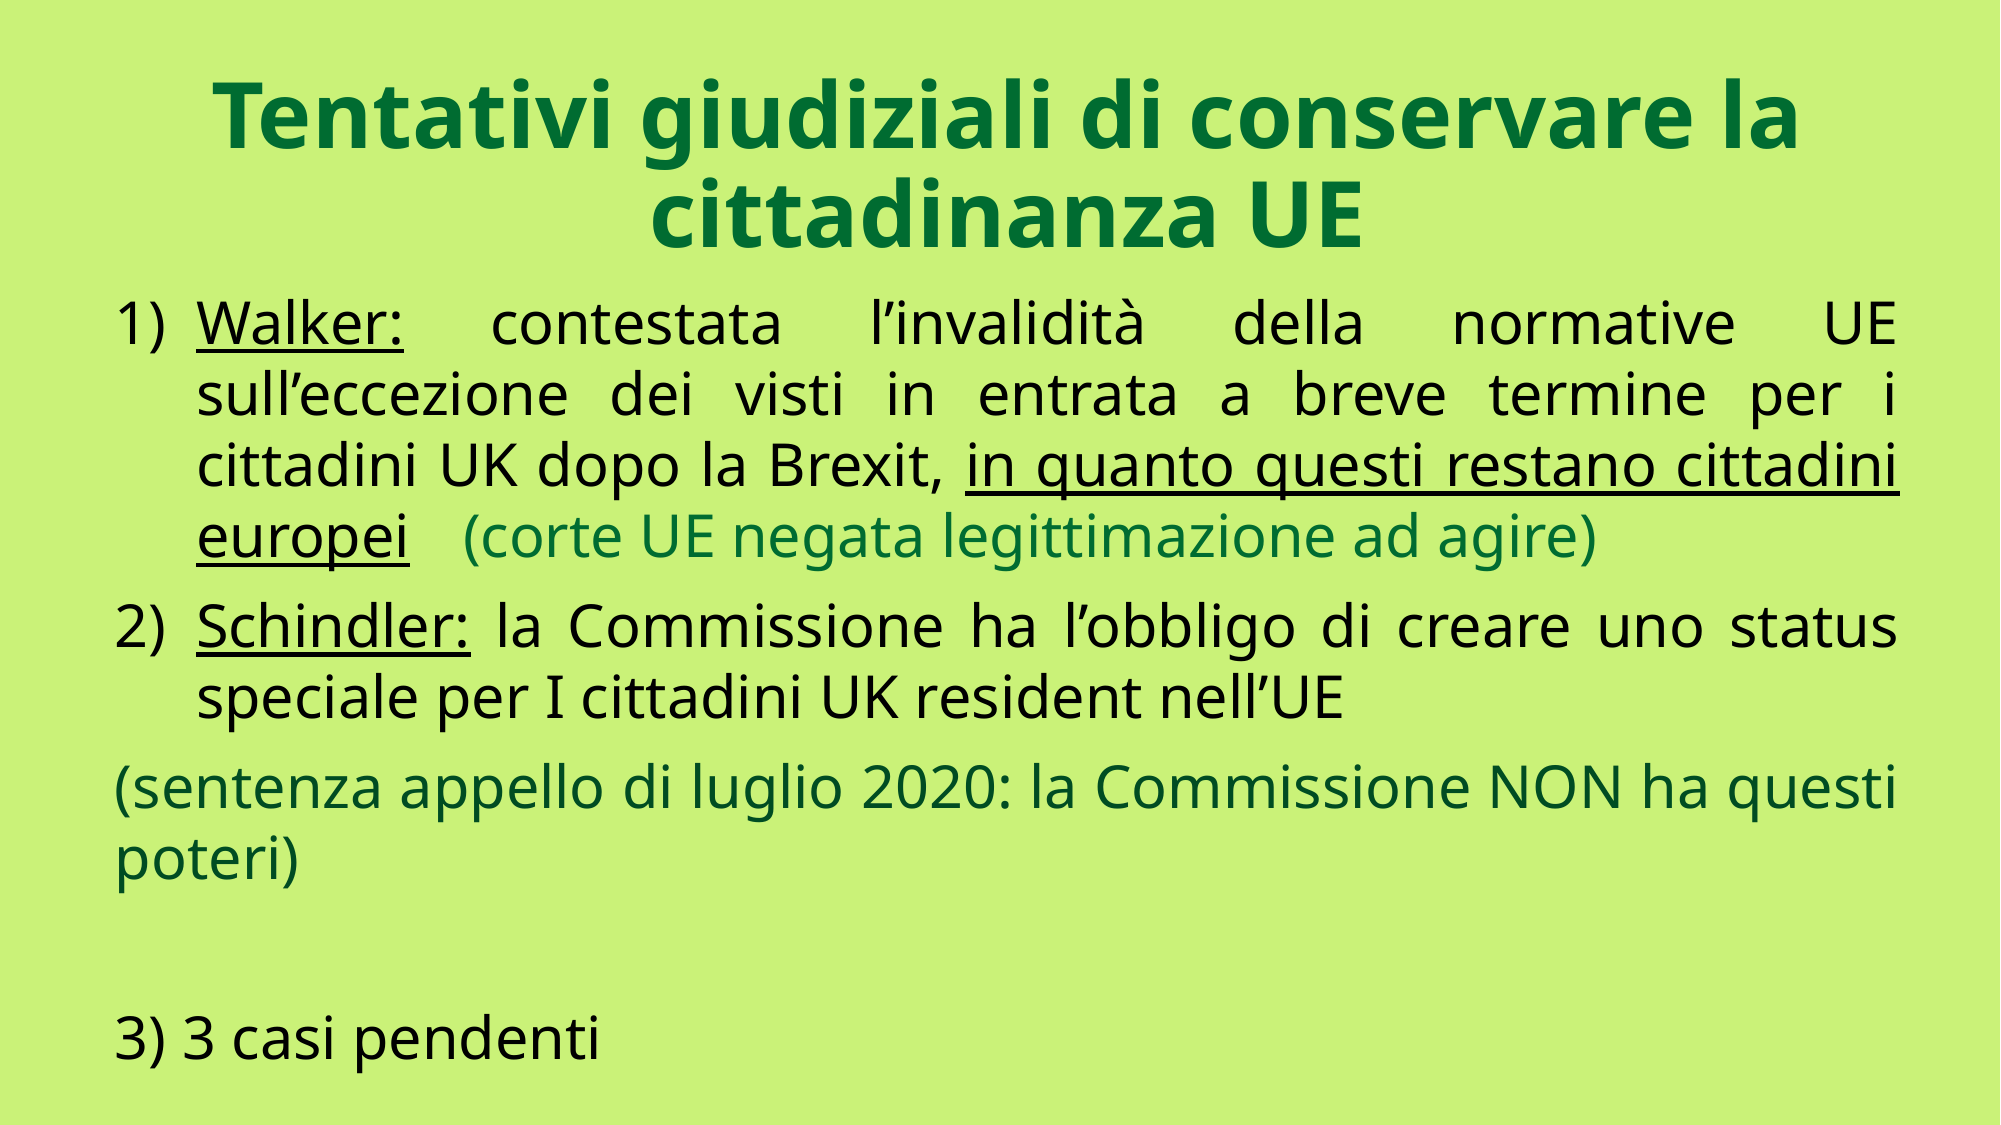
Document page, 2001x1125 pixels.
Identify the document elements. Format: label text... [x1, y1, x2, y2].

list Walker: contestata l’invalidità della normative UE sull’eccezione dei visti in entrata a breve termine per i cittadini UK dopo la Brexit, in quanto questi restano cittadini europei (corte UE negata legittimazione ad agire) Schindler: la Commissione ha l’obbligo di creare uno status speciale per I cittadini UK resident nell’UE (sentenza appello di luglio 2020: la Commissione NON ha questi poteri) 3) 3 casi pendenti [99, 277, 1916, 1087]
title Tentativi giudiziali di conservare la cittadinanza UE [61, 59, 1955, 278]
